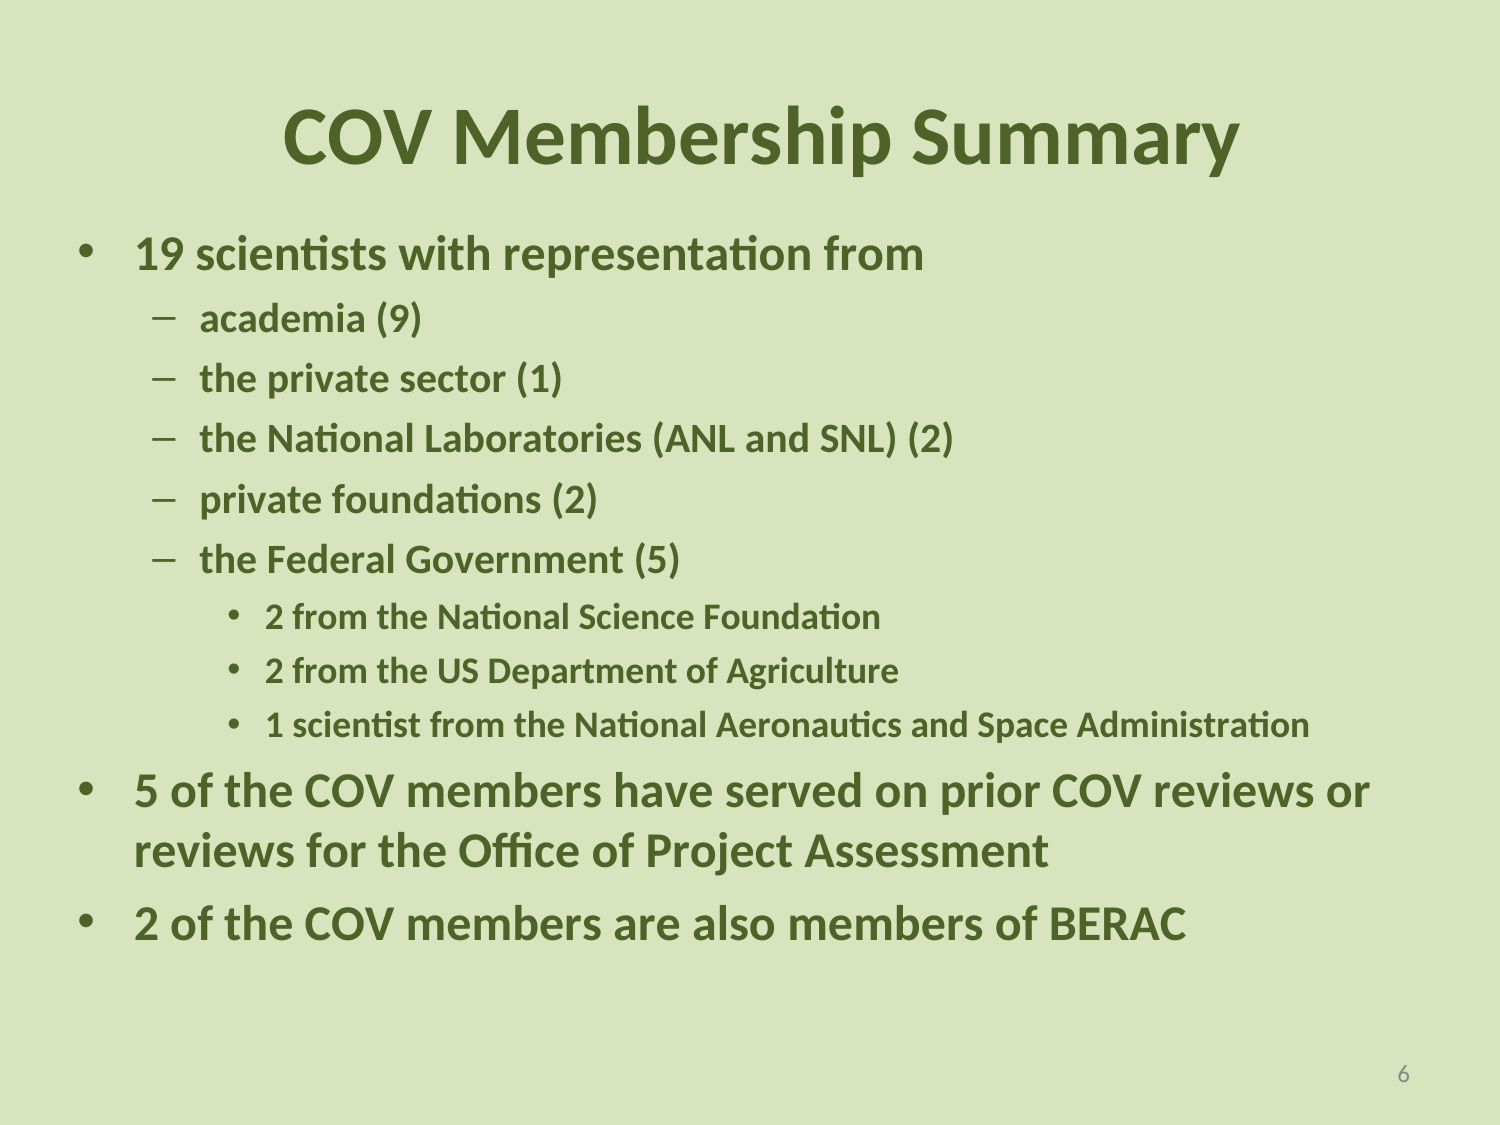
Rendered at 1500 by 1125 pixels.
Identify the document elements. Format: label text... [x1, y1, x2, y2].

text_box <number> [1074, 1042, 1425, 1103]
list 19 scientists with representation from academia (9) the private sector (1) the National Laboratories (ANL and SNL) (2) private foundations (2) the Federal Government (5) 2 from the National Science Foundation 2 from the US Department of Agriculture 1 scientist from the National Aeronautics and Space Administration 5 of the COV members have served on prior COV reviews or reviews for the Office of Project Assessment 2 of the COV members are also members of BERAC [62, 212, 1438, 1100]
title COV Membership Summary [125, 37, 1400, 212]
